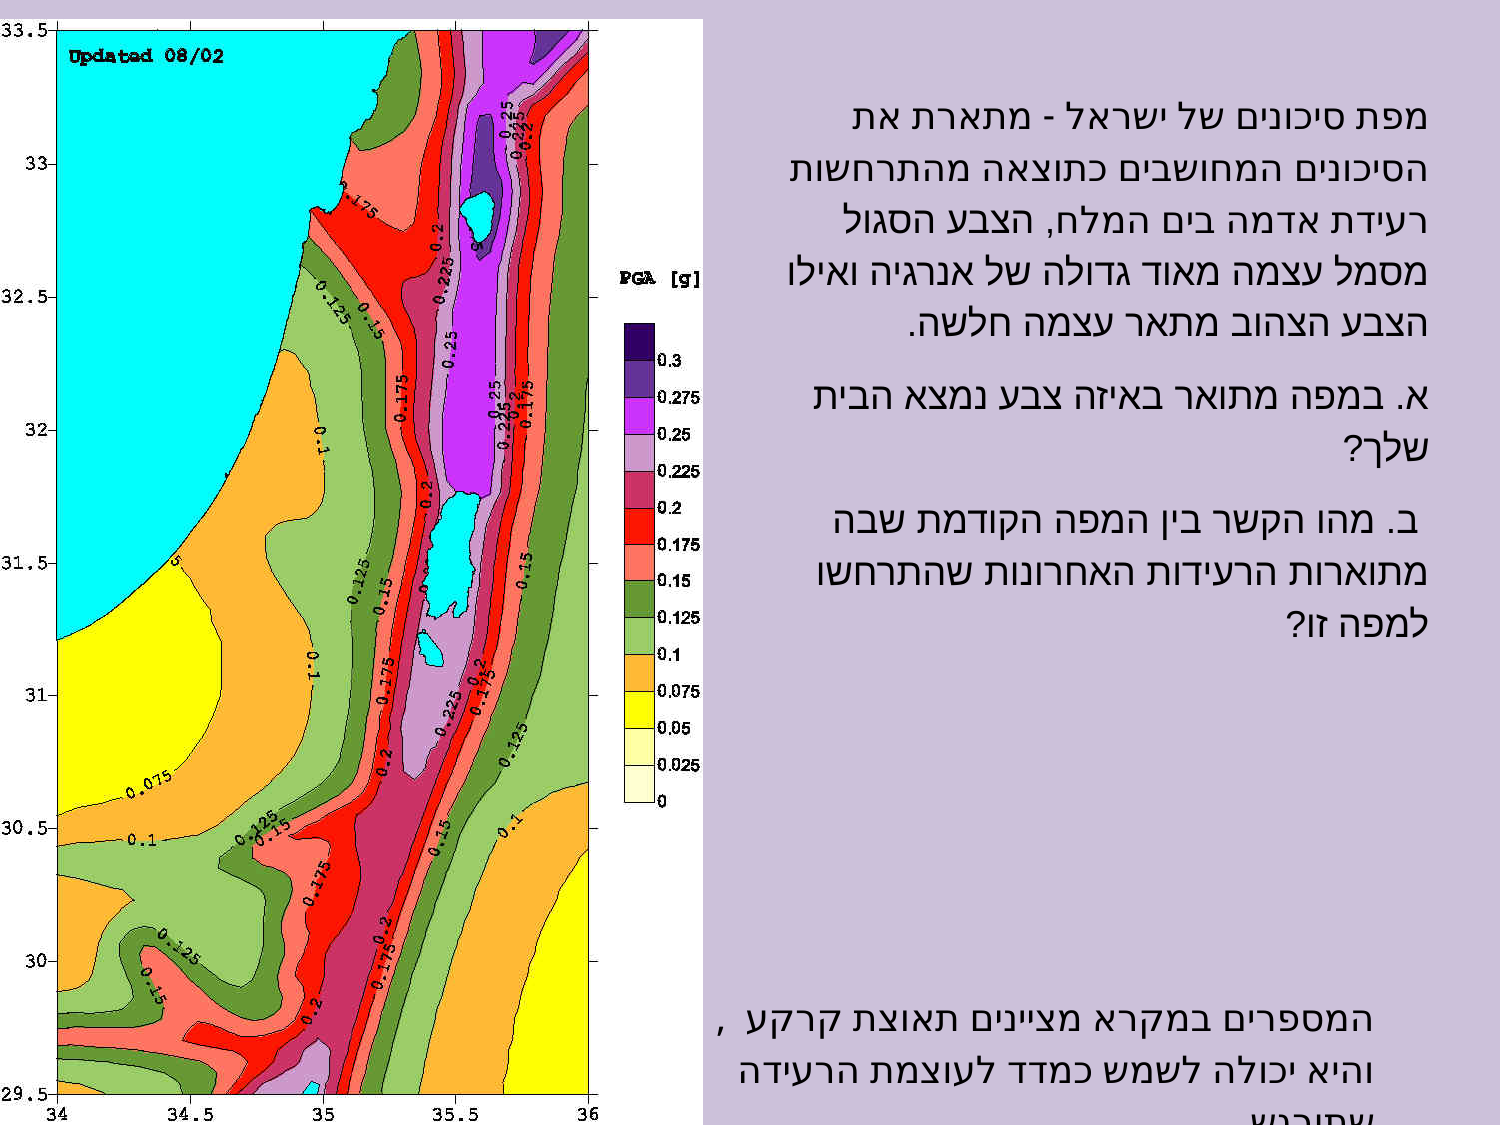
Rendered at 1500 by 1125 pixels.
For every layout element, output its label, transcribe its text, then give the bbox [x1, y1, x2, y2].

text_box המספרים במקרא מציינים תאוצת קרקע , והיא יכולה לשמש כמדד לעוצמת הרעידה שתורגש [708, 980, 1390, 1125]
picture [0, 19, 704, 1125]
text_box מפת סיכונים של ישראל - מתארת את הסיכונים המחושבים כתוצאה מהתרחשות רעידת אדמה בים המלח, הצבע הסגול מסמל עצמה מאוד גדולה של אנרגיה ואילו הצבע הצהוב מתאר עצמה חלשה. א. במפה מתואר באיזה צבע נמצא הבית שלך? ב. מהו הקשר בין המפה הקודמת שבה מתוארות הרעידות האחרונות שהתרחשו למפה זו? [726, 78, 1445, 741]
